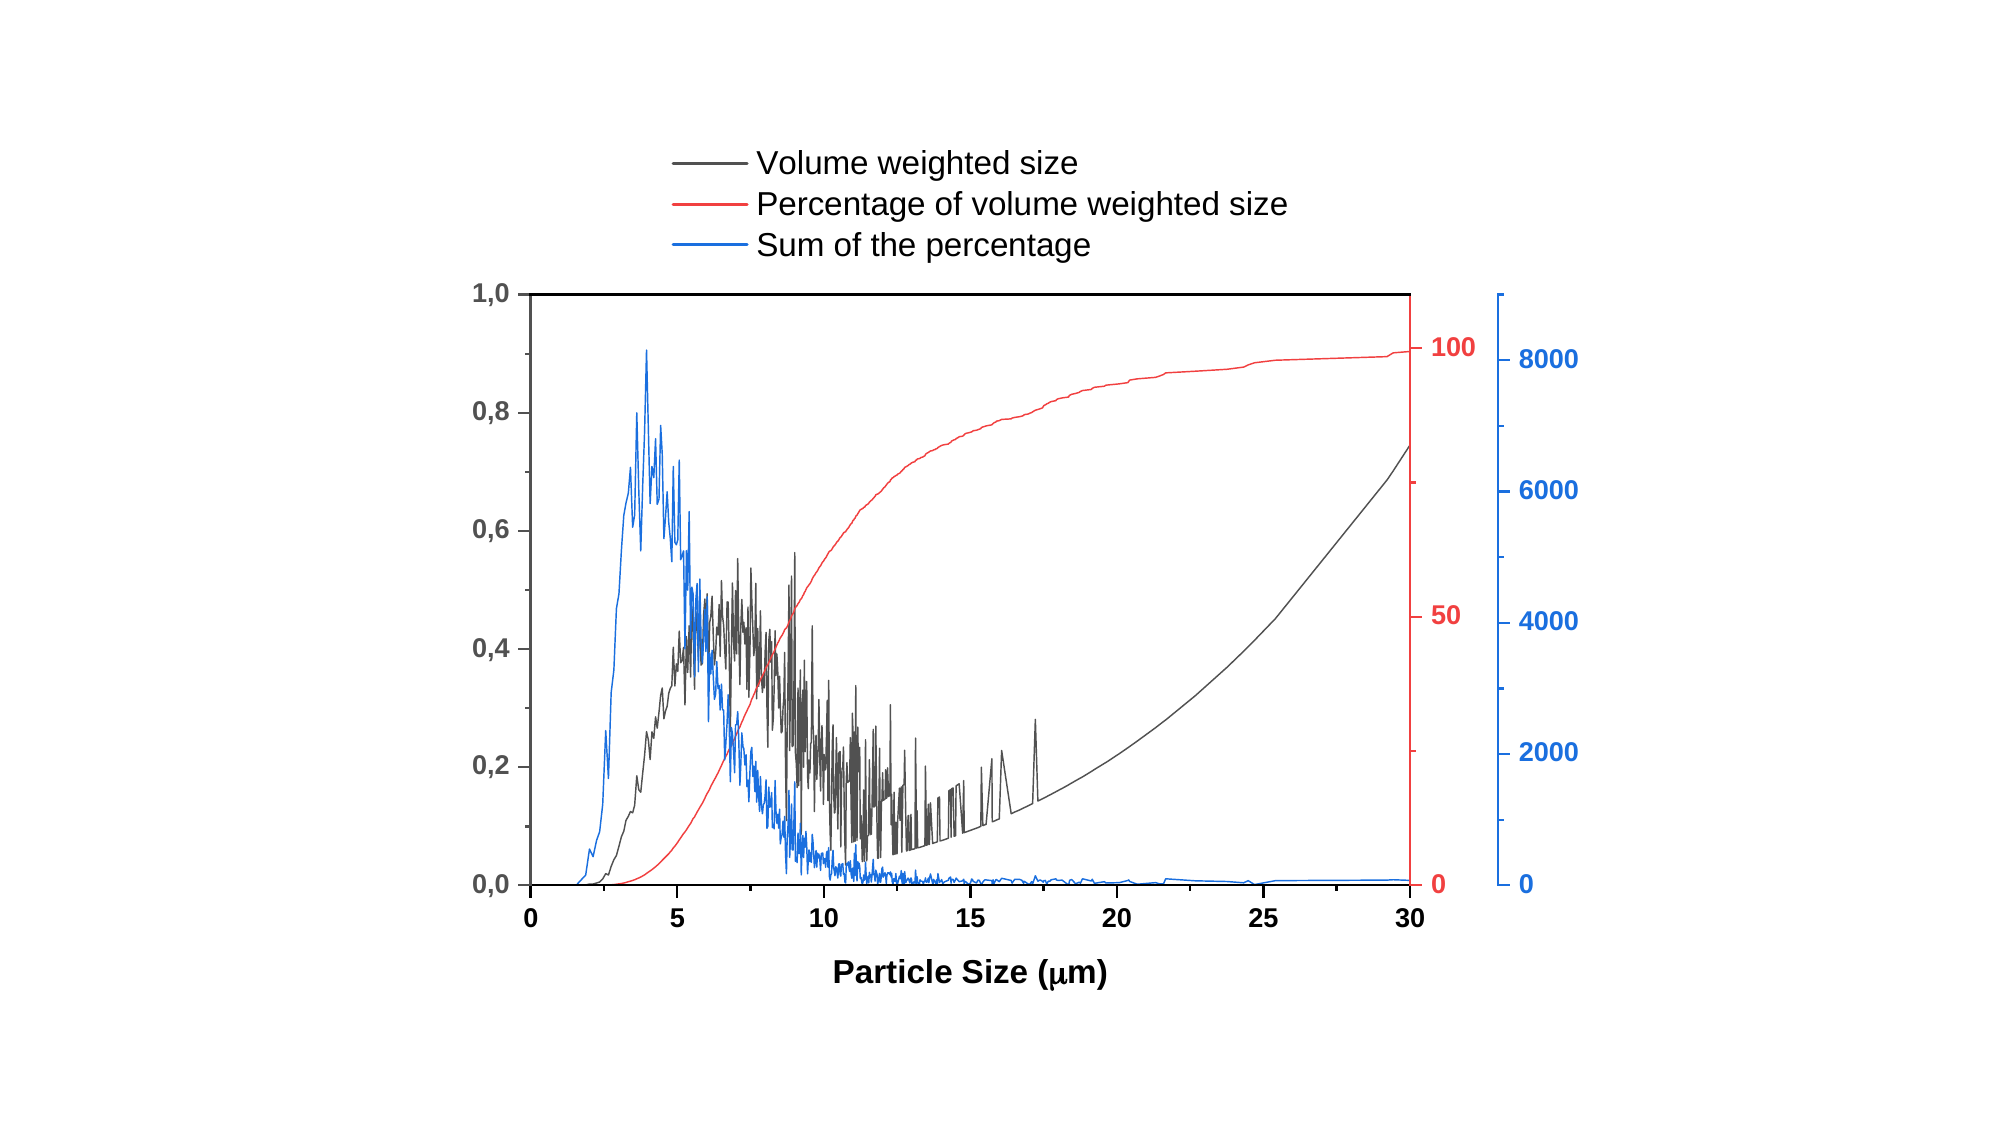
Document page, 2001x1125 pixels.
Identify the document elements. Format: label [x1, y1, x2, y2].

text_box [419, 117, 1581, 1007]
